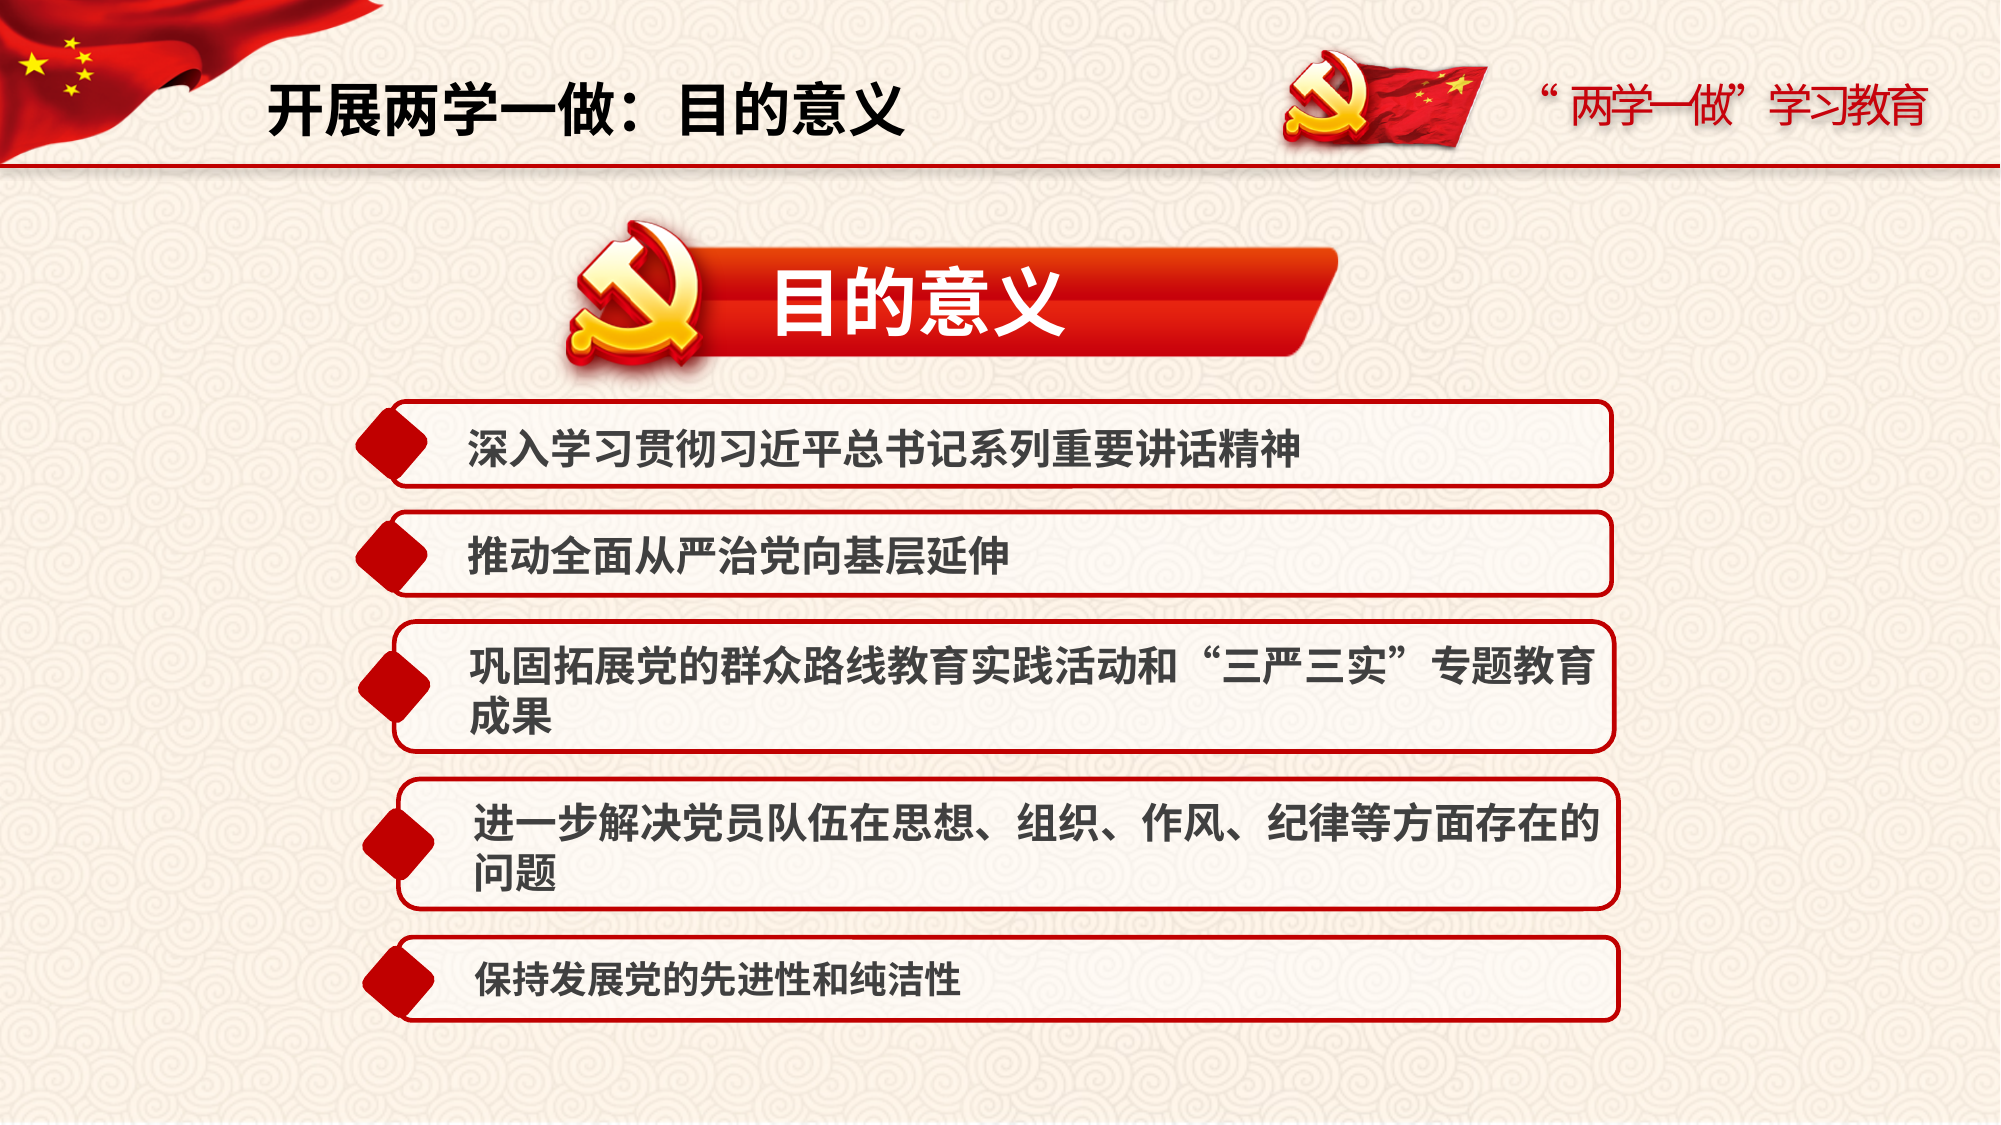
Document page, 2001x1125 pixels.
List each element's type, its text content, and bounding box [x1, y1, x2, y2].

text_box [361, 944, 436, 1019]
text_box 深入学习贯彻习近平总书记系列重要讲话精神 [452, 415, 1317, 481]
text_box [399, 936, 1620, 1022]
text_box [392, 510, 1613, 597]
text_box [397, 777, 1620, 911]
text_box [393, 620, 1616, 753]
text_box 巩固拓展党的群众路线教育实践活动和“三严三实”专题教育 成果 [454, 632, 1612, 747]
text_box 推动全面从严治党向基层延伸 [452, 522, 1025, 588]
text_box [393, 400, 1613, 488]
text_box 保持发展党的先进性和纯洁性 [460, 948, 978, 1009]
text_box 进一步解决党员队伍在思想、组织、作风、纪律等方面存在的 问题 [458, 789, 1616, 905]
list 开展两学一做：目的意义 [251, 73, 1069, 144]
text_box [361, 807, 436, 882]
picture [0, 0, 2001, 1125]
text_box [357, 649, 432, 724]
text_box [354, 519, 429, 594]
text_box [354, 406, 429, 481]
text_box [524, 194, 1347, 394]
